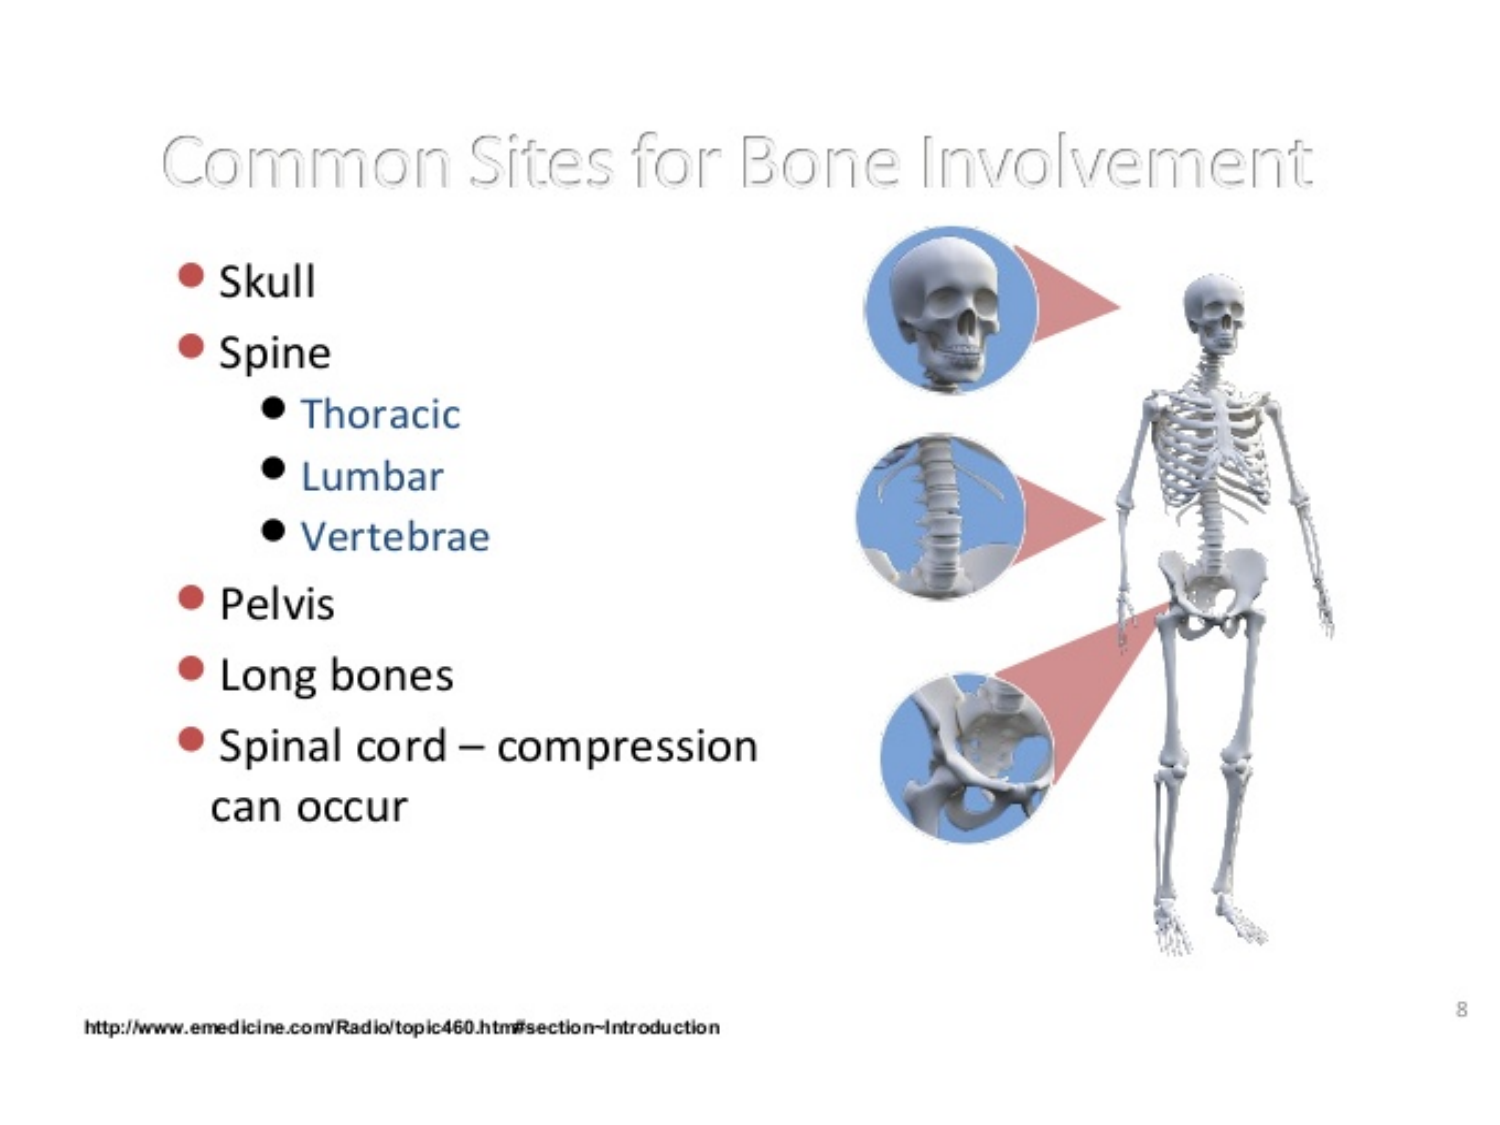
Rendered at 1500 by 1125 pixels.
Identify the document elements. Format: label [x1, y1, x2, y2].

list [76, 42, 1483, 1071]
